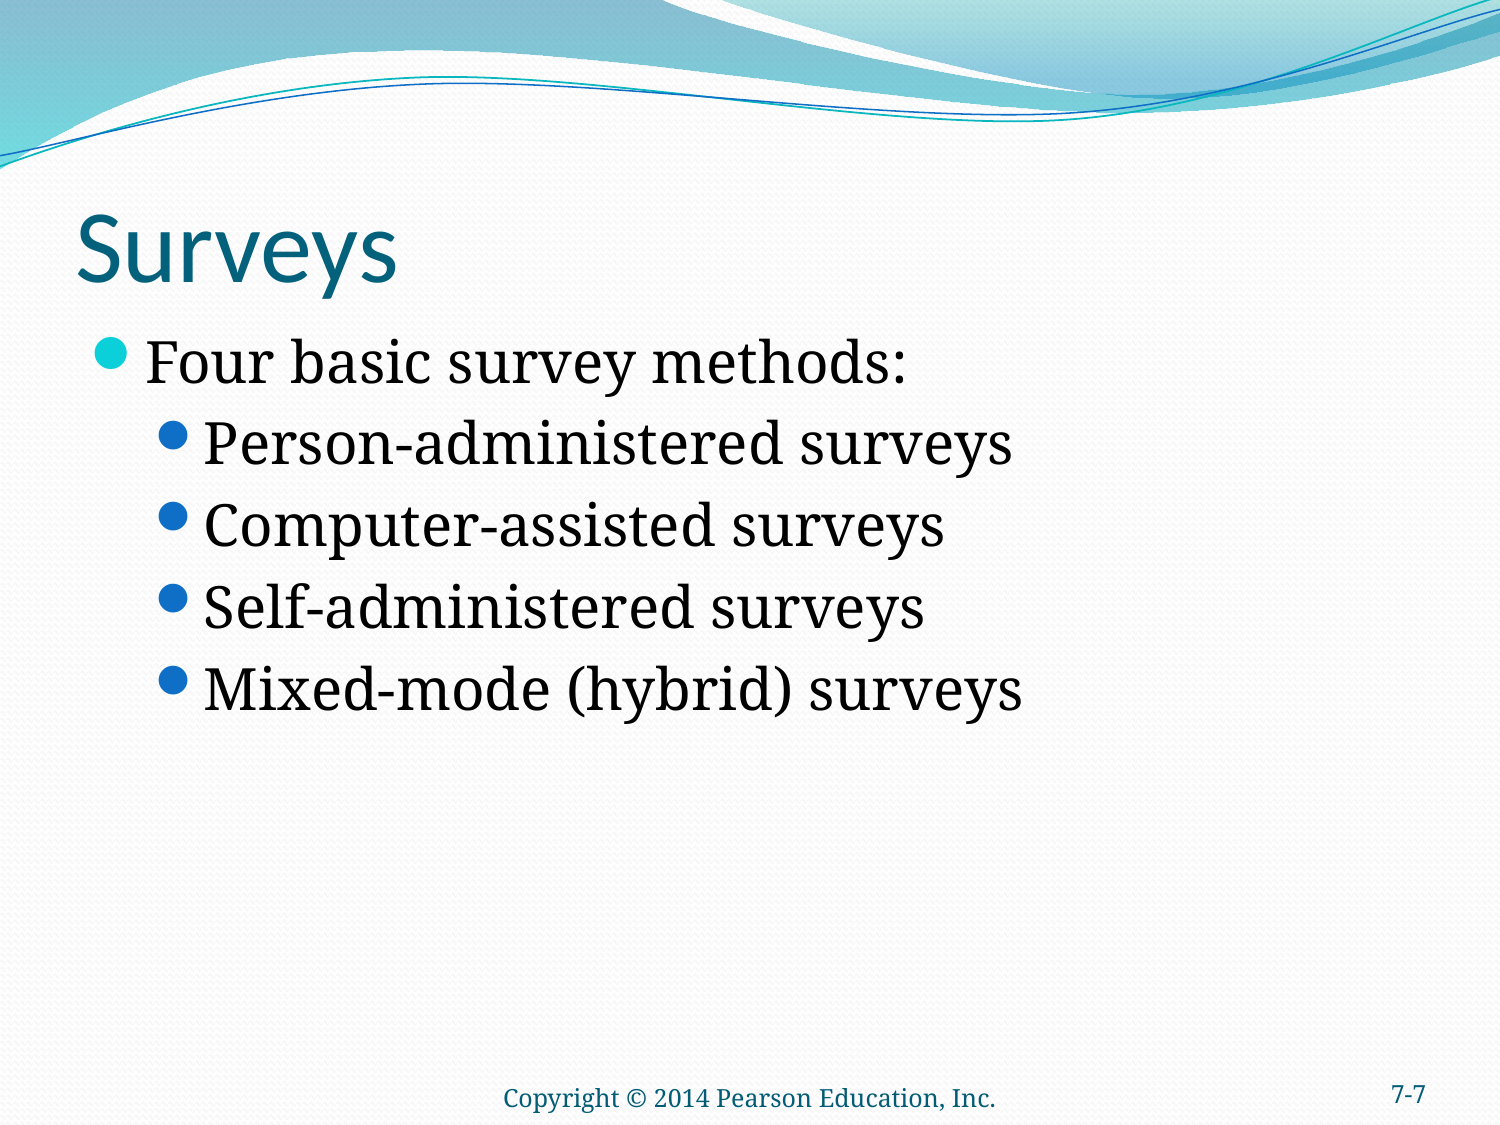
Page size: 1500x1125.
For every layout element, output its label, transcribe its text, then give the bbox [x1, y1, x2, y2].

title Surveys [74, 115, 1426, 304]
list Four basic survey methods: Person-administered surveys Computer-assisted surveys Self-administered surveys Mixed-mode (hybrid) surveys [74, 317, 1426, 1038]
